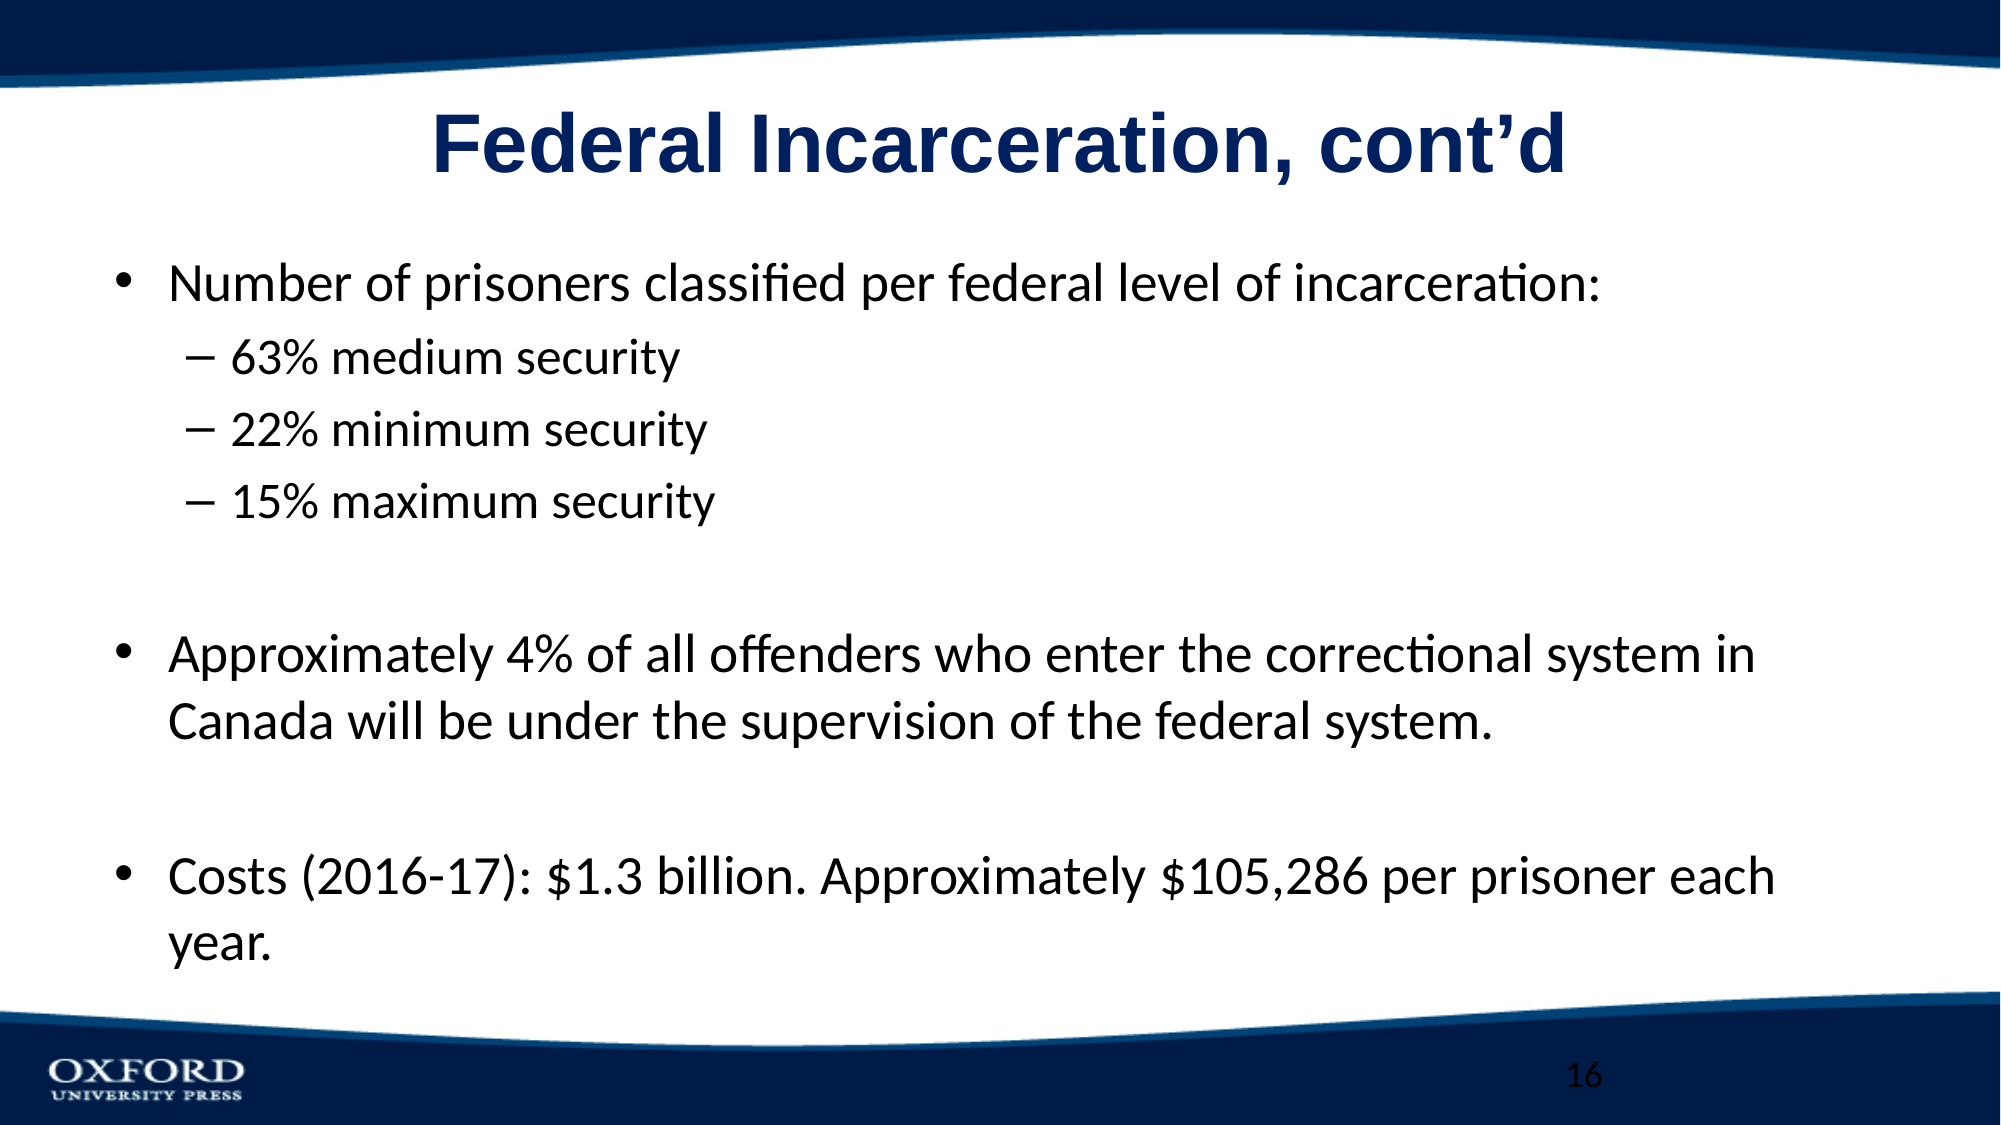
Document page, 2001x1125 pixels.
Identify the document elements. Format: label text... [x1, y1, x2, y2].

picture [0, 0, 2001, 1125]
title Federal Incarceration, cont’d [99, 45, 1900, 233]
slide_number 16 [1550, 1042, 2000, 1103]
list Number of prisoners classified per federal level of incarceration: 63% medium security 22% minimum security 15% maximum security Approximately 4% of all offenders who enter the correctional system in Canada will be under the supervision of the federal system. Costs (2016-17): $1.3 billion. Approximately $105,286 per prisoner each year. [99, 239, 1900, 982]
